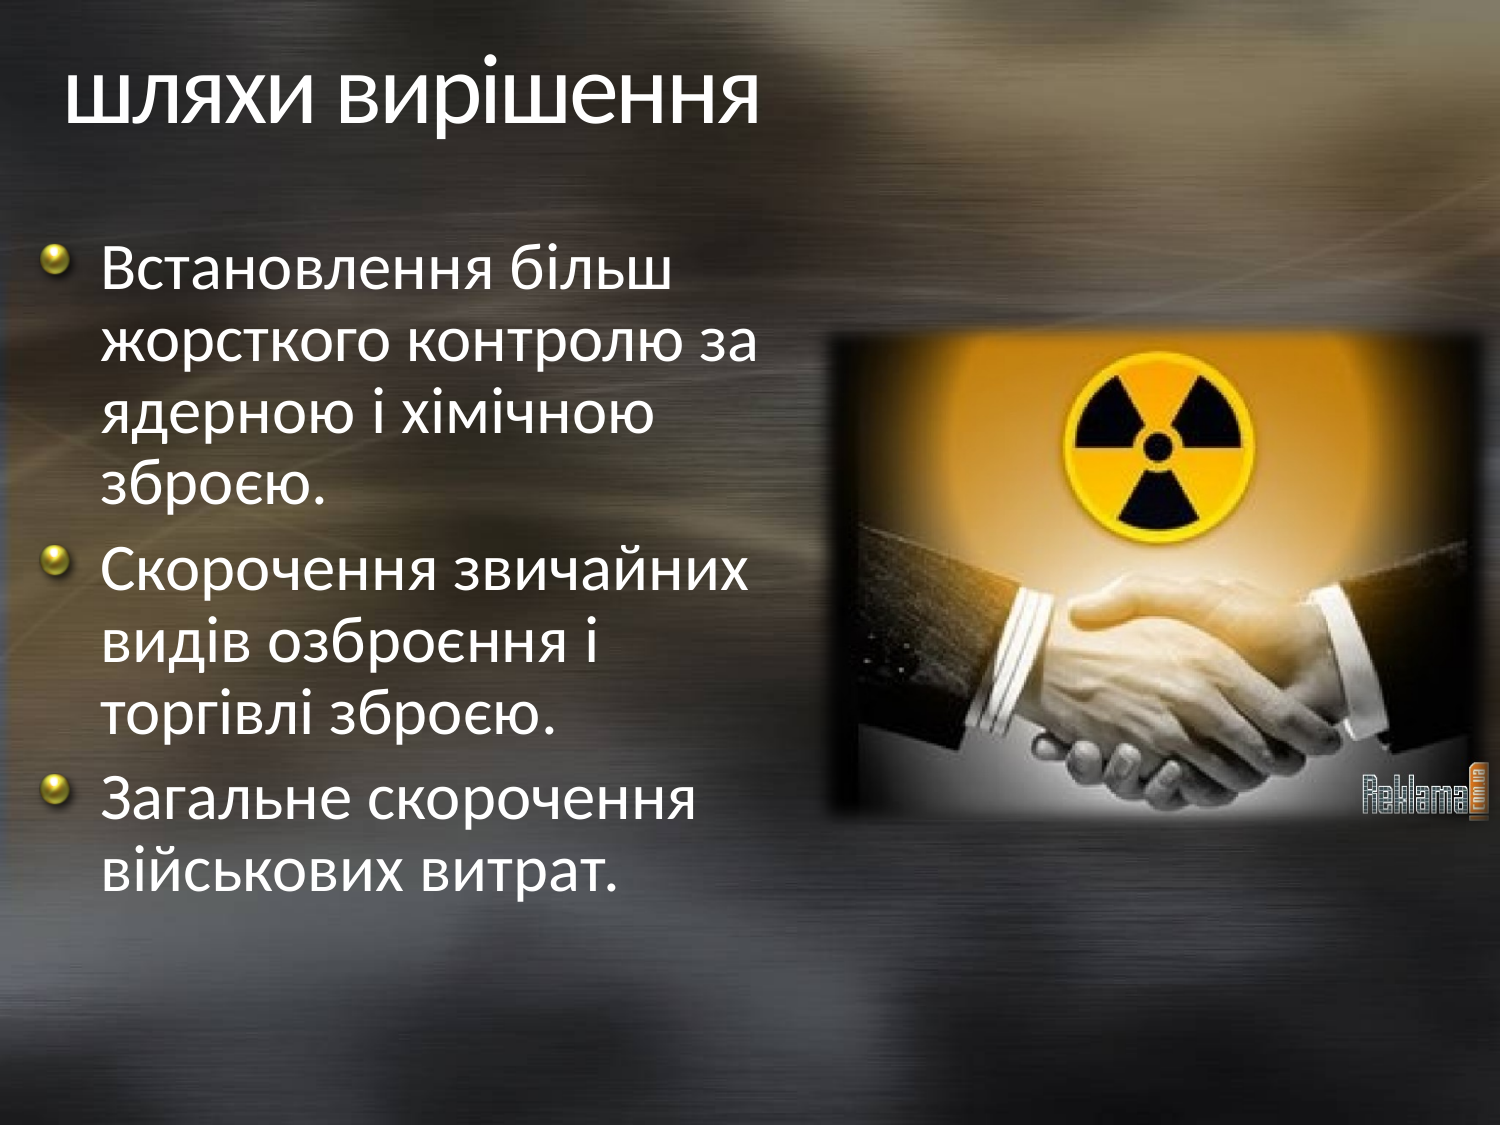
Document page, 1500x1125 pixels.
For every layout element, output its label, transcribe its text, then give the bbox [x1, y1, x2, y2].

picture [0, 0, 1500, 1125]
title шляхи вирішення [62, 37, 1438, 147]
list Встановлення більш жорсткого контролю за ядерною і хімічною зброєю. Скорочення звичайних видів озброєння і торгівлі зброєю. Загальне скорочення військових витрат. [35, 231, 821, 919]
